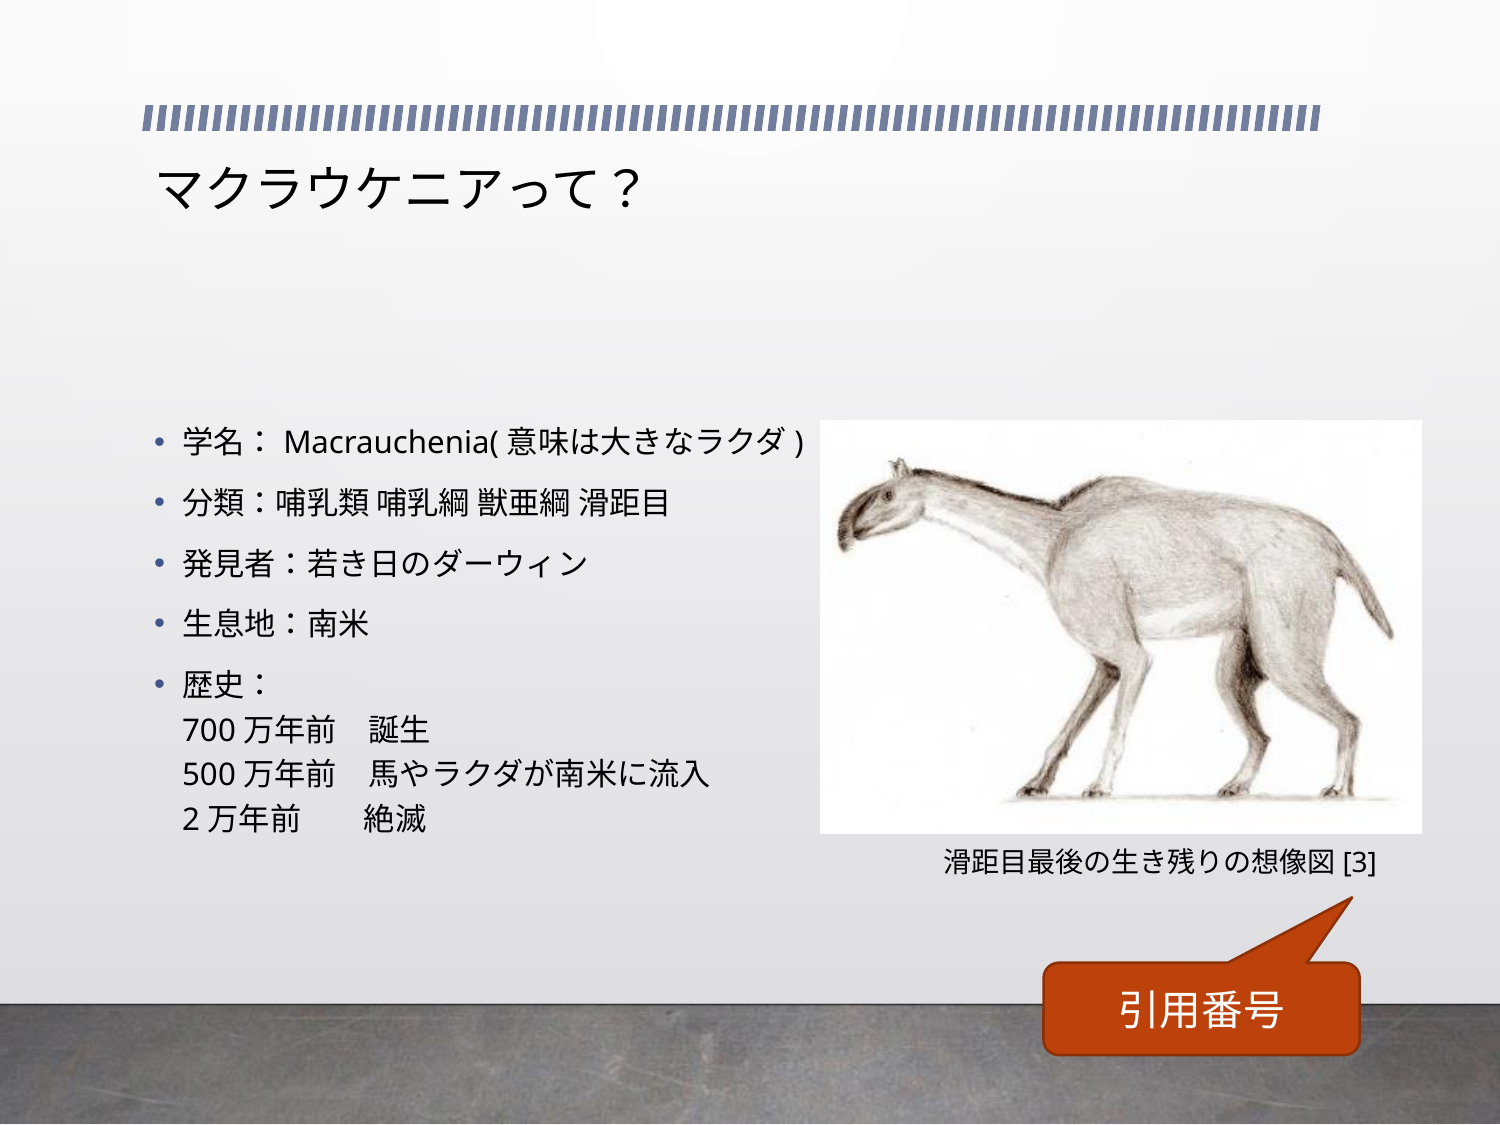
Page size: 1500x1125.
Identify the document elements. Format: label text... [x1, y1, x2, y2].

text_box 引用番号 [1042, 896, 1361, 1057]
title マクラウケニアって？ [139, 156, 1321, 329]
picture [0, 1004, 1500, 1124]
text_box 滑距目最後の生き残りの想像図[3] [929, 836, 1392, 886]
list 学名：Macrauchenia(意味は大きなラクダ) 分類：哺乳類 哺乳綱 獣亜綱 滑距目 発見者：若き日のダーウィン 生息地：南米 歴史： 700万年前 誕生 500万年前 馬やラクダが南米に流入 2万年前 絶滅 [139, 407, 1321, 847]
picture [820, 420, 1423, 834]
